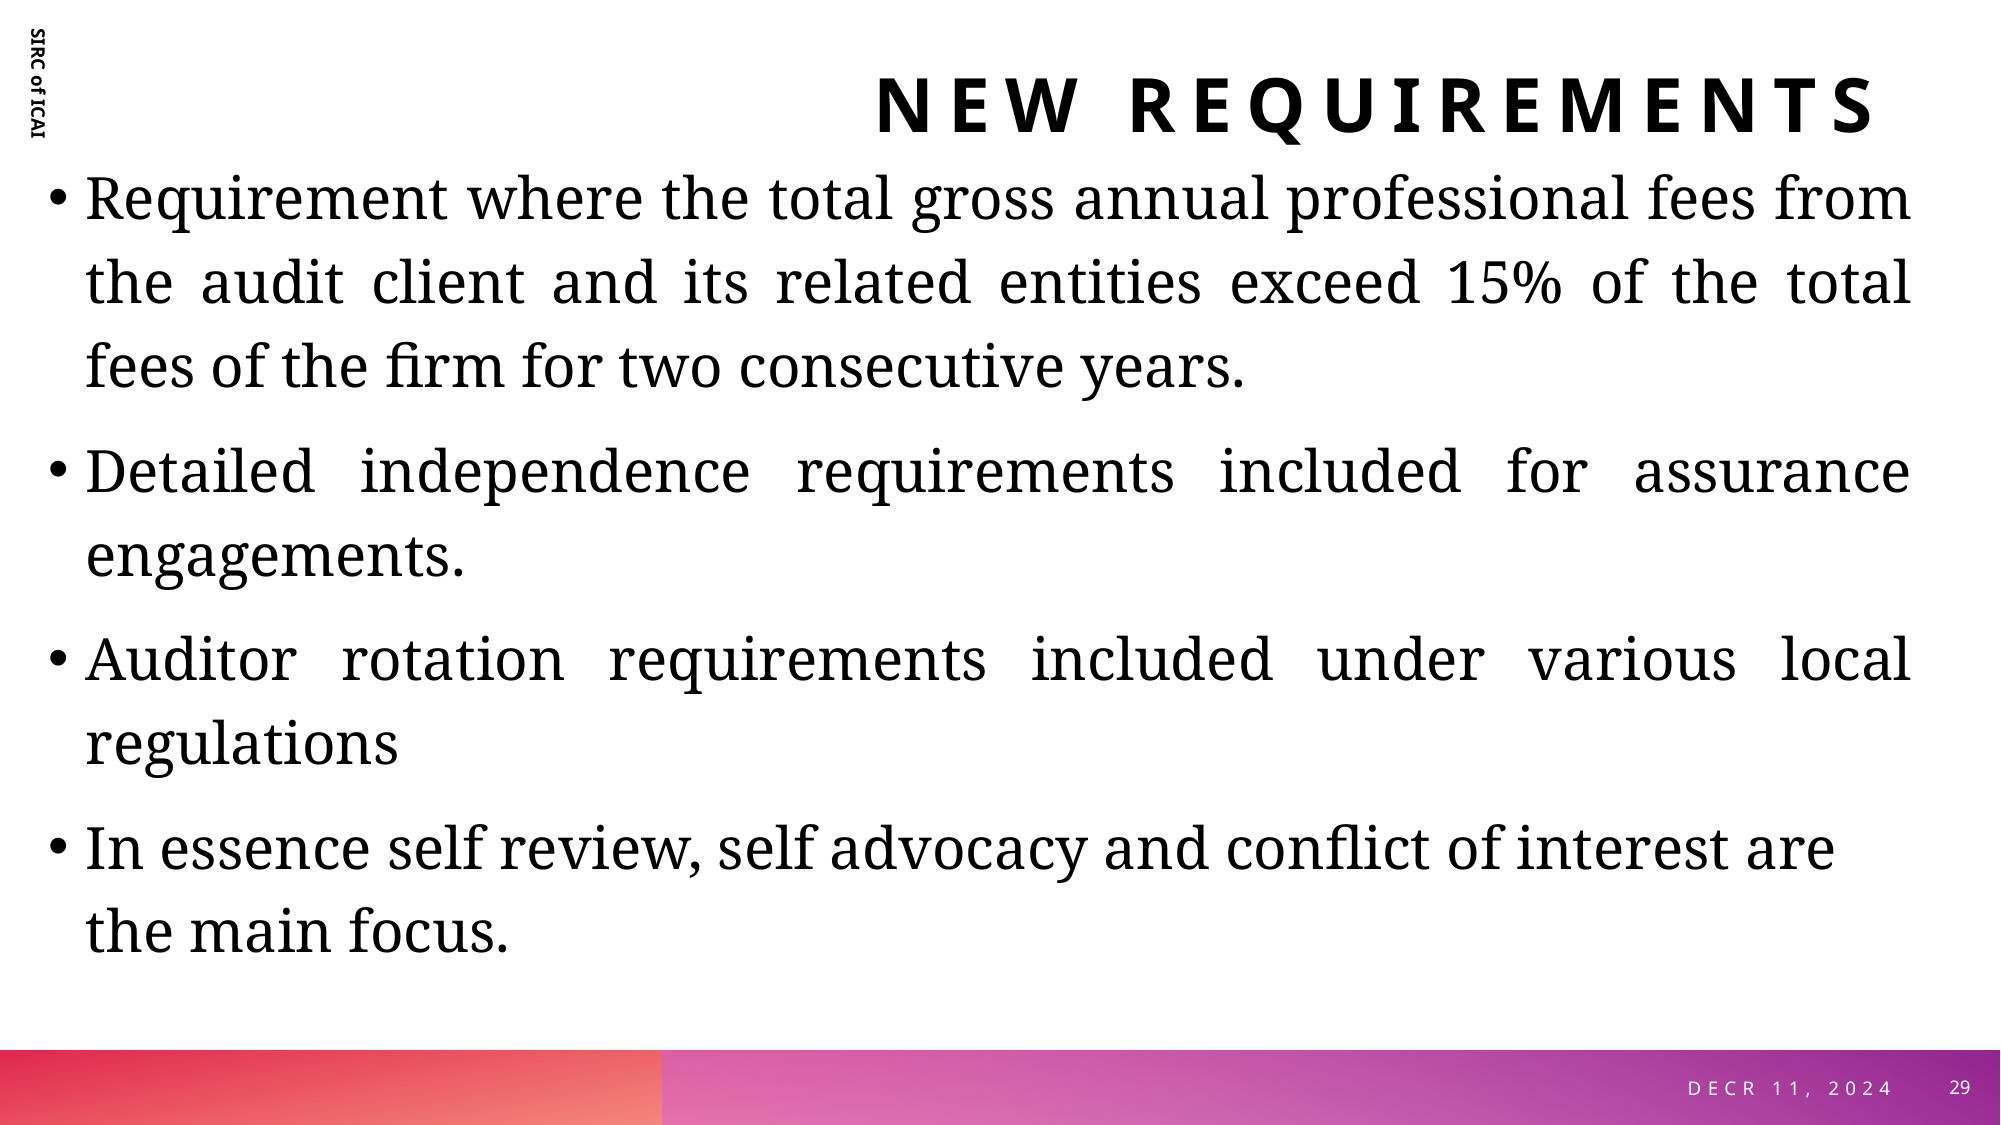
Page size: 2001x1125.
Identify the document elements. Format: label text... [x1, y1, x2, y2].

slide_number Decr 11, 2024 [1297, 1051, 1905, 1125]
list Requirement where the total gross annual professional fees from the audit client and its related entities exceed 15% of the total fees of the firm for two consecutive years. Detailed independence requirements included for assurance engagements. Auditor rotation requirements included under various local regulations In essence self review, self advocacy and conflict of interest are the main focus. [48, 147, 1914, 1071]
title New Requirements [87, 17, 1875, 147]
slide_number 29 [1913, 1051, 1986, 1125]
footer SIRC of ICAI [0, 13, 76, 689]
